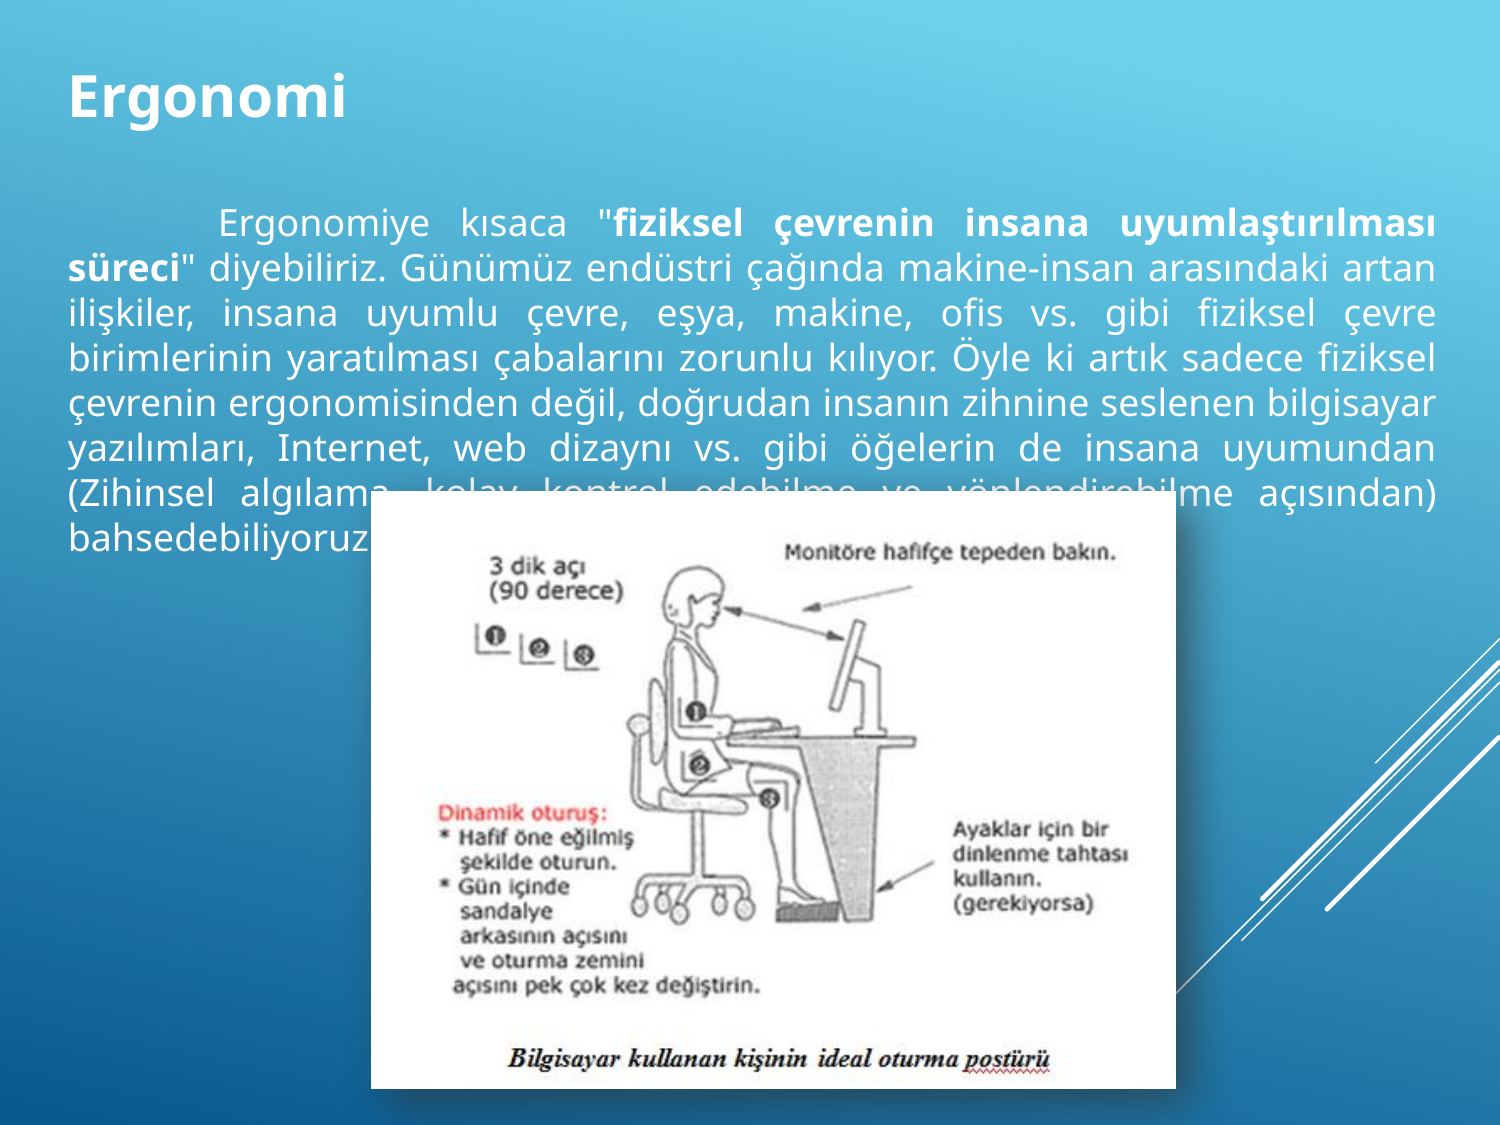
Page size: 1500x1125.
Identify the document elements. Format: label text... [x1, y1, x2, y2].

text_box Ergonomiye kısaca "fiziksel çevrenin insana uyumlaştırılması süreci" diyebiliriz. Günümüz endüstri çağında makine-insan arasındaki artan ilişkiler, insana uyumlu çevre, eşya, makine, ofis vs. gibi fiziksel çevre birimlerinin yaratılması çabalarını zorunlu kılıyor. Öyle ki artık sadece fiziksel çevrenin ergonomisinden değil, doğrudan insanın zihnine seslenen bilgisayar yazılımları, Internet, web dizaynı vs. gibi öğelerin de insana uyumundan (Zihinsel algılama, kolay kontrol edebilme ve yönlendirebilme açısından) bahsedebiliyoruz. [53, 146, 1453, 567]
text_box Ergonomi [53, 51, 1500, 137]
picture [371, 491, 1176, 1089]
